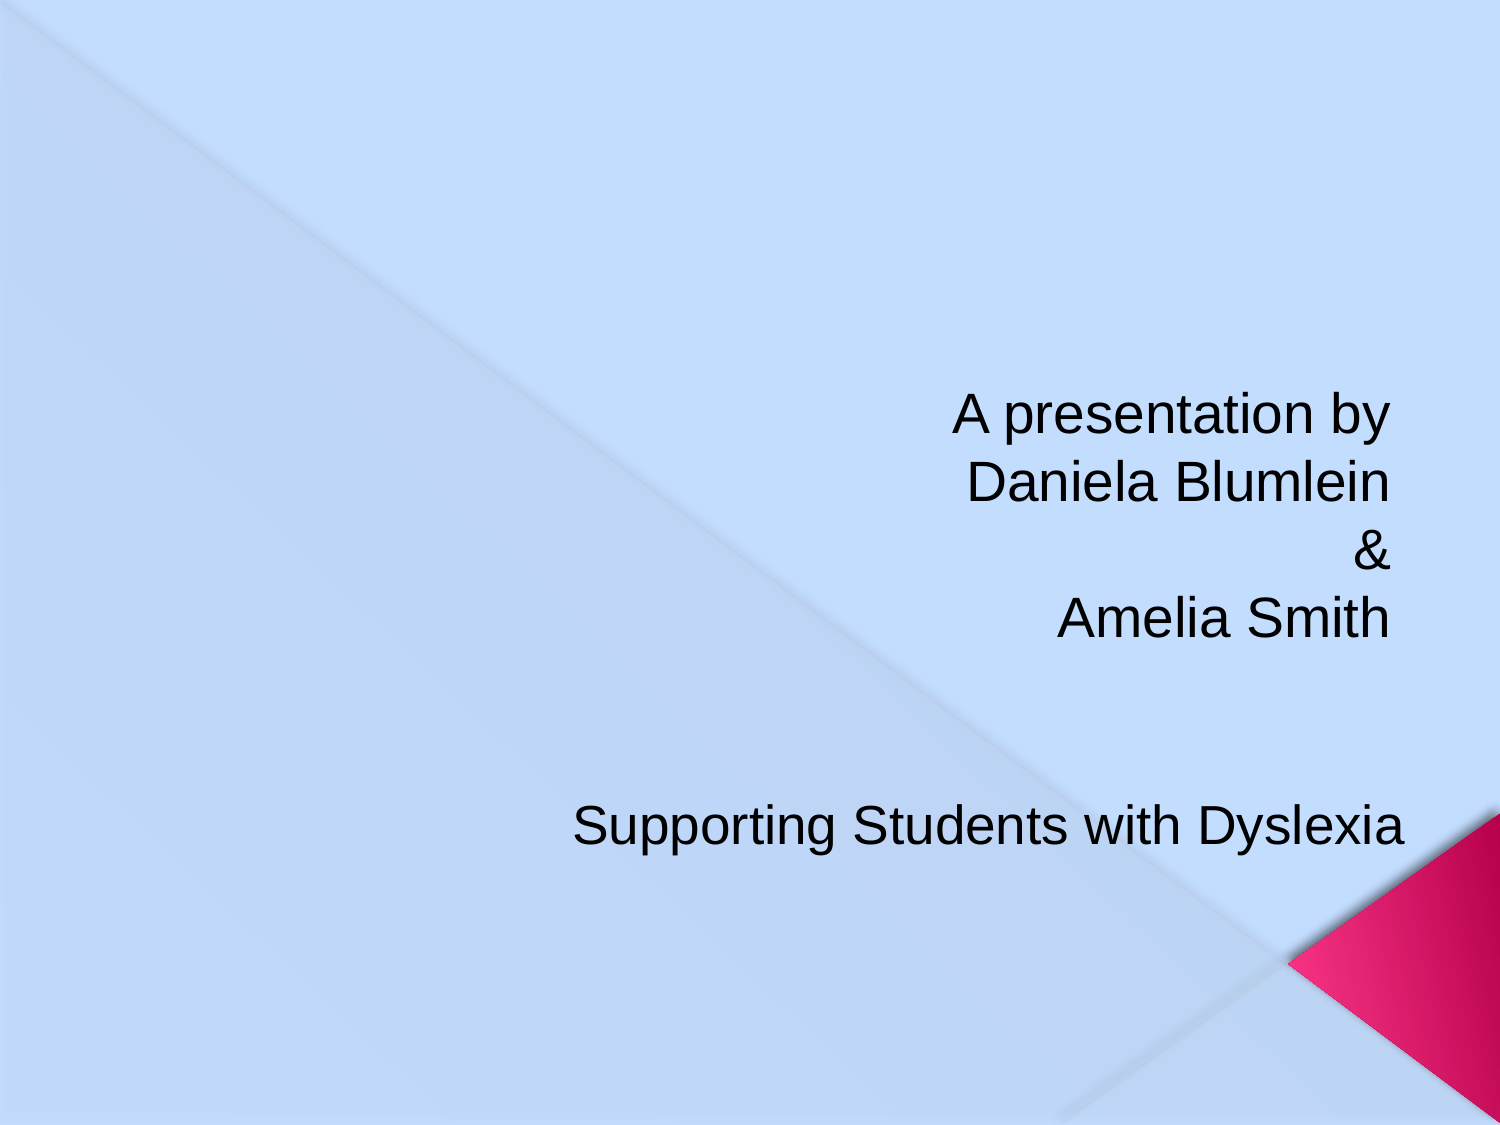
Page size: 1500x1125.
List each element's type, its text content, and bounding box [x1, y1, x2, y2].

subtitle A presentation by Daniela Blumlein & Amelia Smith [88, 369, 1412, 657]
title Supporting Students with Dyslexia [487, 762, 1421, 863]
